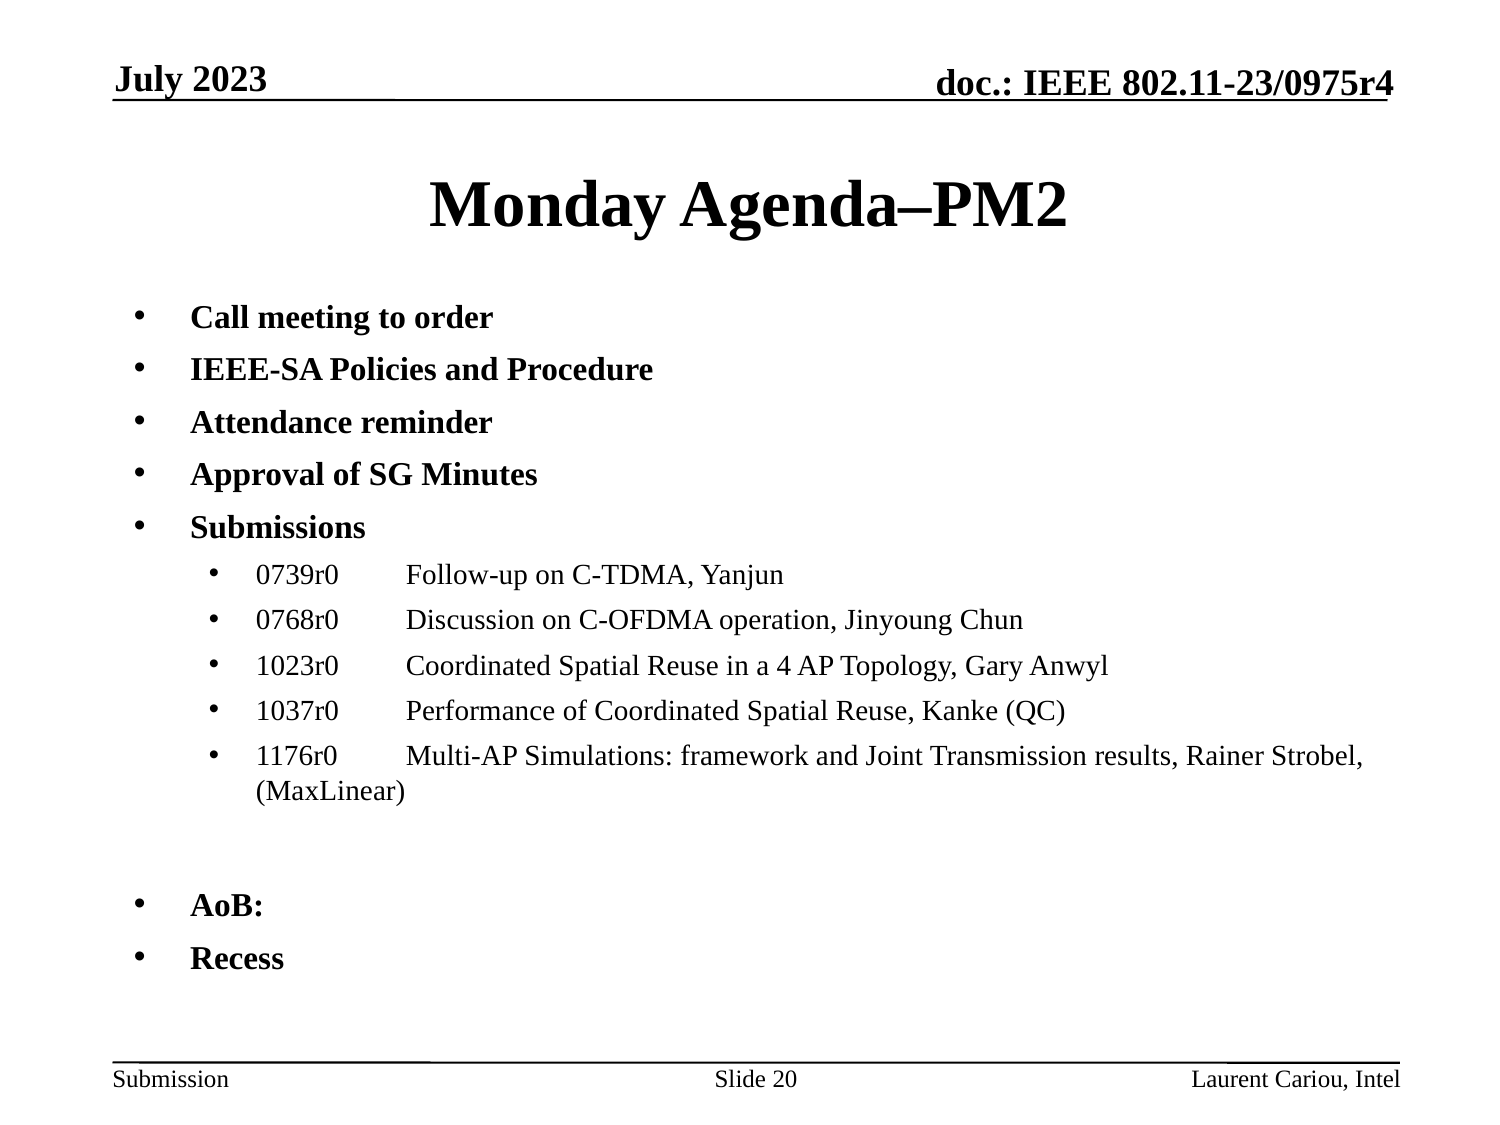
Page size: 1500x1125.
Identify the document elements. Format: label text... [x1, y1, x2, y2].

footer Laurent Cariou, Intel [878, 1061, 1402, 1093]
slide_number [114, 54, 423, 100]
list Call meeting to order IEEE-SA Policies and Procedure Attendance reminder Approval of SG Minutes Submissions 0739r0 Follow-up on C-TDMA, Yanjun 0768r0 Discussion on C-OFDMA operation, Jinyoung Chun 1023r0 Coordinated Spatial Reuse in a 4 AP Topology, Gary Anwyl 1037r0 Performance of Coordinated Spatial Reuse, Kanke (QC) 1176r0 Multi-AP Simulations: framework and Joint Transmission results, Rainer Strobel, (MaxLinear) AoB: Recess [118, 287, 1394, 963]
title Monday Agenda–PM2 [112, 112, 1388, 288]
slide_number Slide 20 [712, 1061, 800, 1123]
